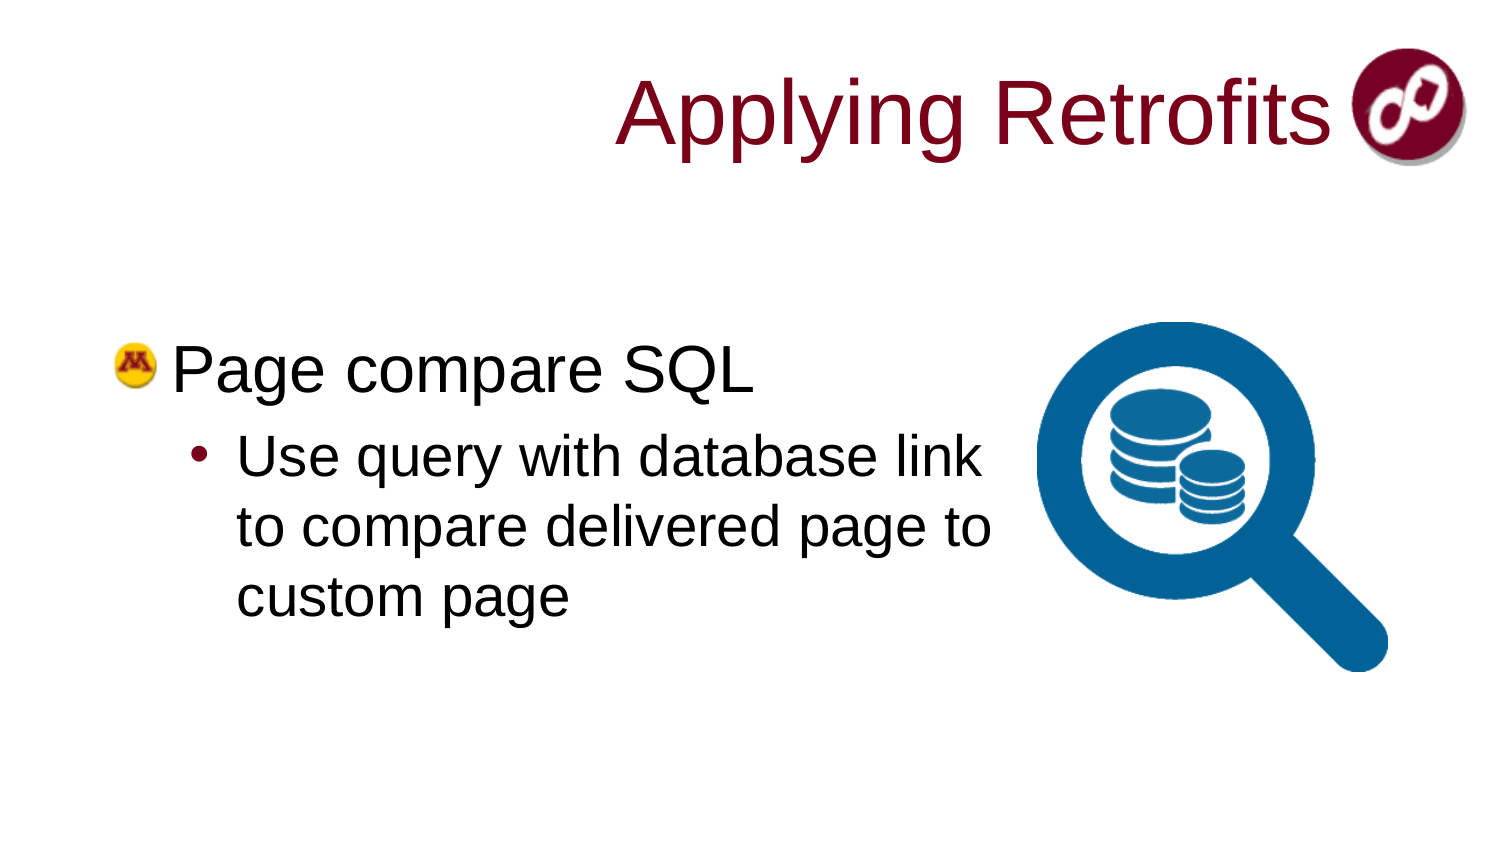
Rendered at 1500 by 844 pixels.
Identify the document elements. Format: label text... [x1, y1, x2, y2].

picture [1037, 322, 1388, 672]
picture [1350, 47, 1469, 168]
title Applying Retrofits [137, 37, 1350, 179]
picture [114, 342, 158, 390]
list Page compare SQL Use query with database link to compare delivered page to custom page [99, 318, 1038, 697]
